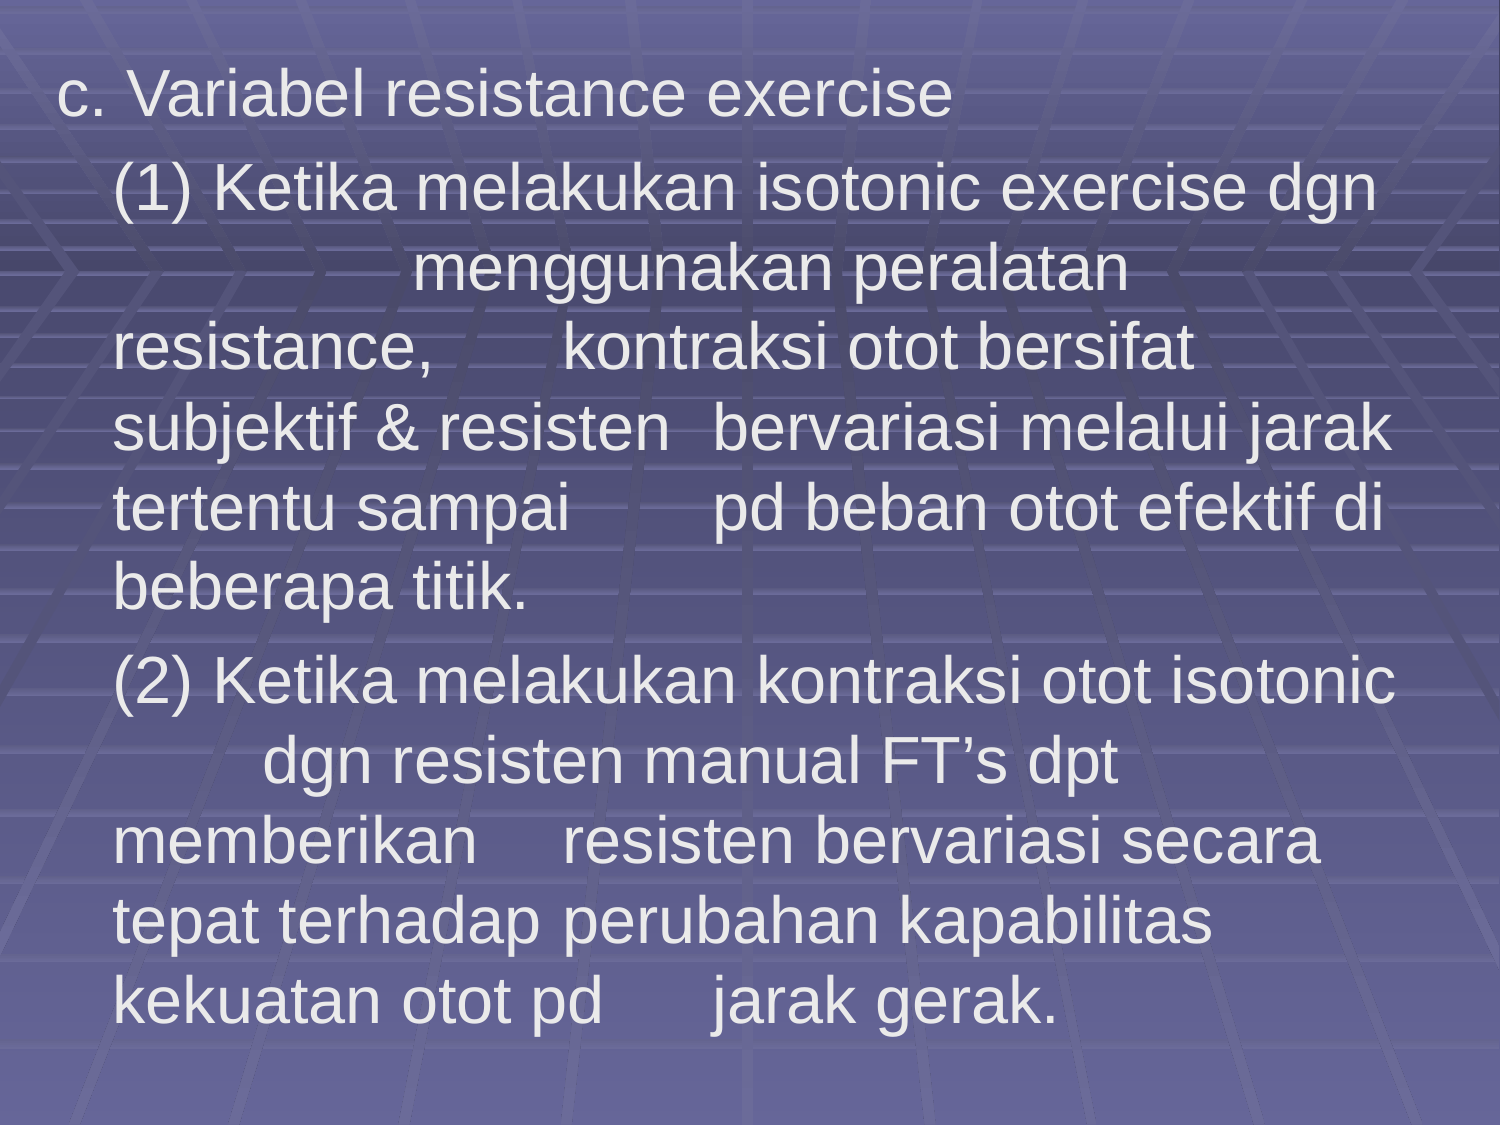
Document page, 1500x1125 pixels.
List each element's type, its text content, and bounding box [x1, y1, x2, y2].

list c. Variabel resistance exercise (1) Ketika melakukan isotonic exercise dgn menggunakan peralatan resistance, kontraksi otot bersifat subjektif & resisten bervariasi melalui jarak tertentu sampai pd beban otot efektif di beberapa titik. (2) Ketika melakukan kontraksi otot isotonic dgn resisten manual FT’s dpt memberikan resisten bervariasi secara tepat terhadap perubahan kapabilitas kekuatan otot pd jarak gerak. [40, 42, 1471, 1095]
